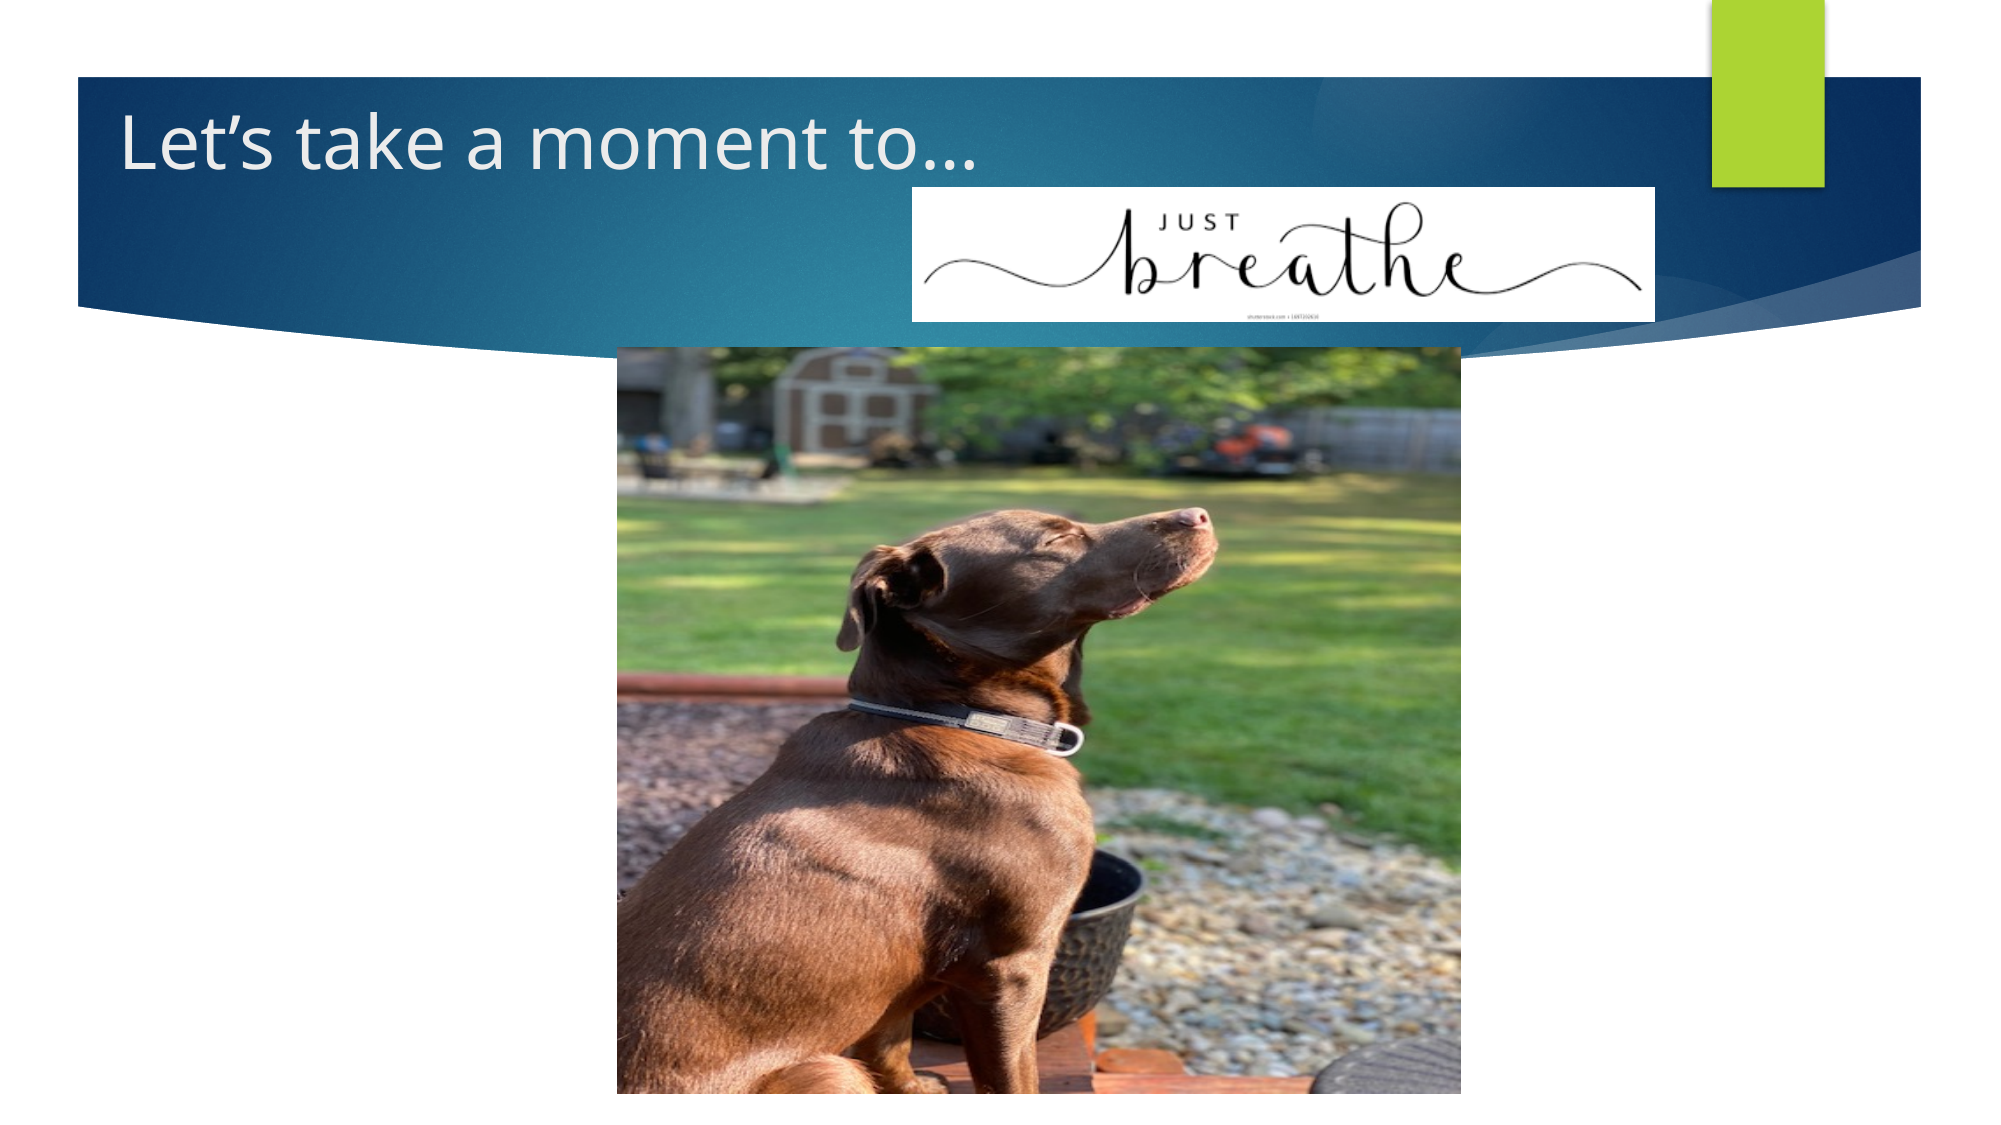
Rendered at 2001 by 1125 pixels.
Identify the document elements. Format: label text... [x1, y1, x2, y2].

title Let’s take a moment to… [110, 24, 1655, 256]
picture [79, 78, 1920, 1095]
